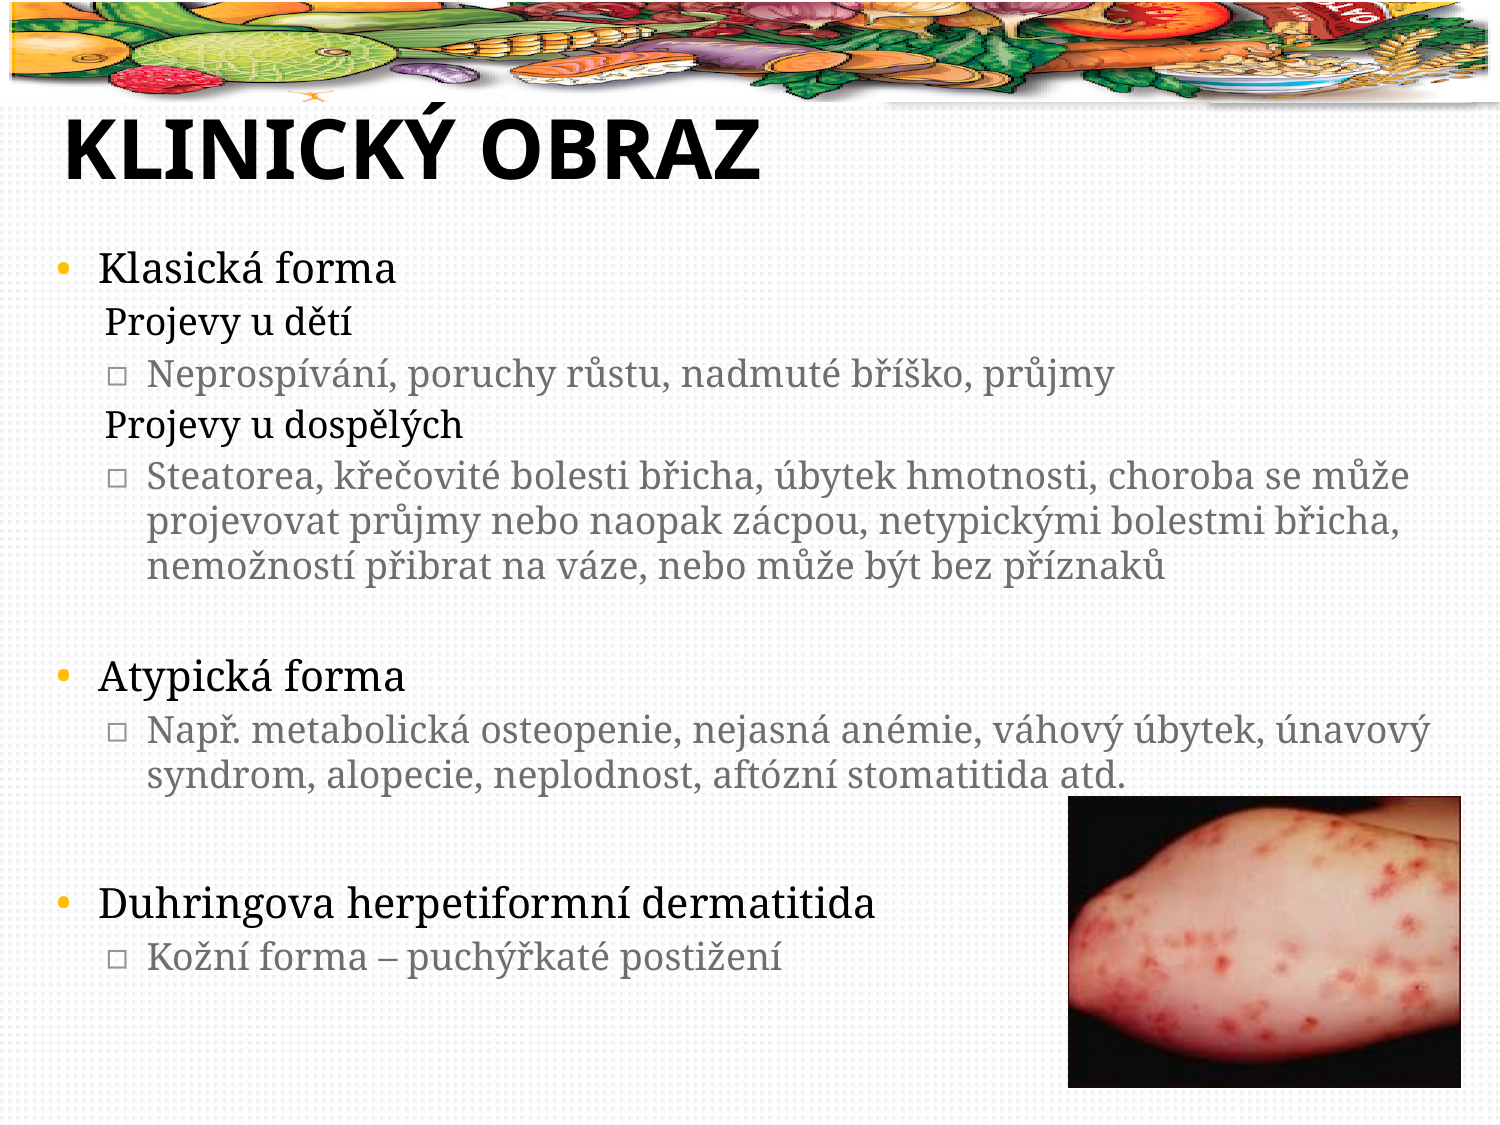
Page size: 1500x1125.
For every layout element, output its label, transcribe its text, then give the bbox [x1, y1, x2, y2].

list Klasická forma Projevy u dětí Neprospívání, poruchy růstu, nadmuté bříško, průjmy Projevy u dospělých Steatorea, křečovité bolesti břicha, úbytek hmotnosti, choroba se může projevovat průjmy nebo naopak zácpou, netypickými bolestmi břicha, nemožností přibrat na váze, nebo může být bez příznaků Atypická forma Např. metabolická osteopenie, nejasná anémie, váhový úbytek, únavový syndrom, alopecie, neplodnost, aftózní stomatitida atd. Duhringova herpetiformní dermatitida Kožní forma – puchýřkaté postižení [23, 234, 1466, 1102]
picture [1068, 796, 1462, 1088]
title KLINICKÝ OBRAZ [46, 111, 1433, 223]
picture [0, 0, 1500, 102]
